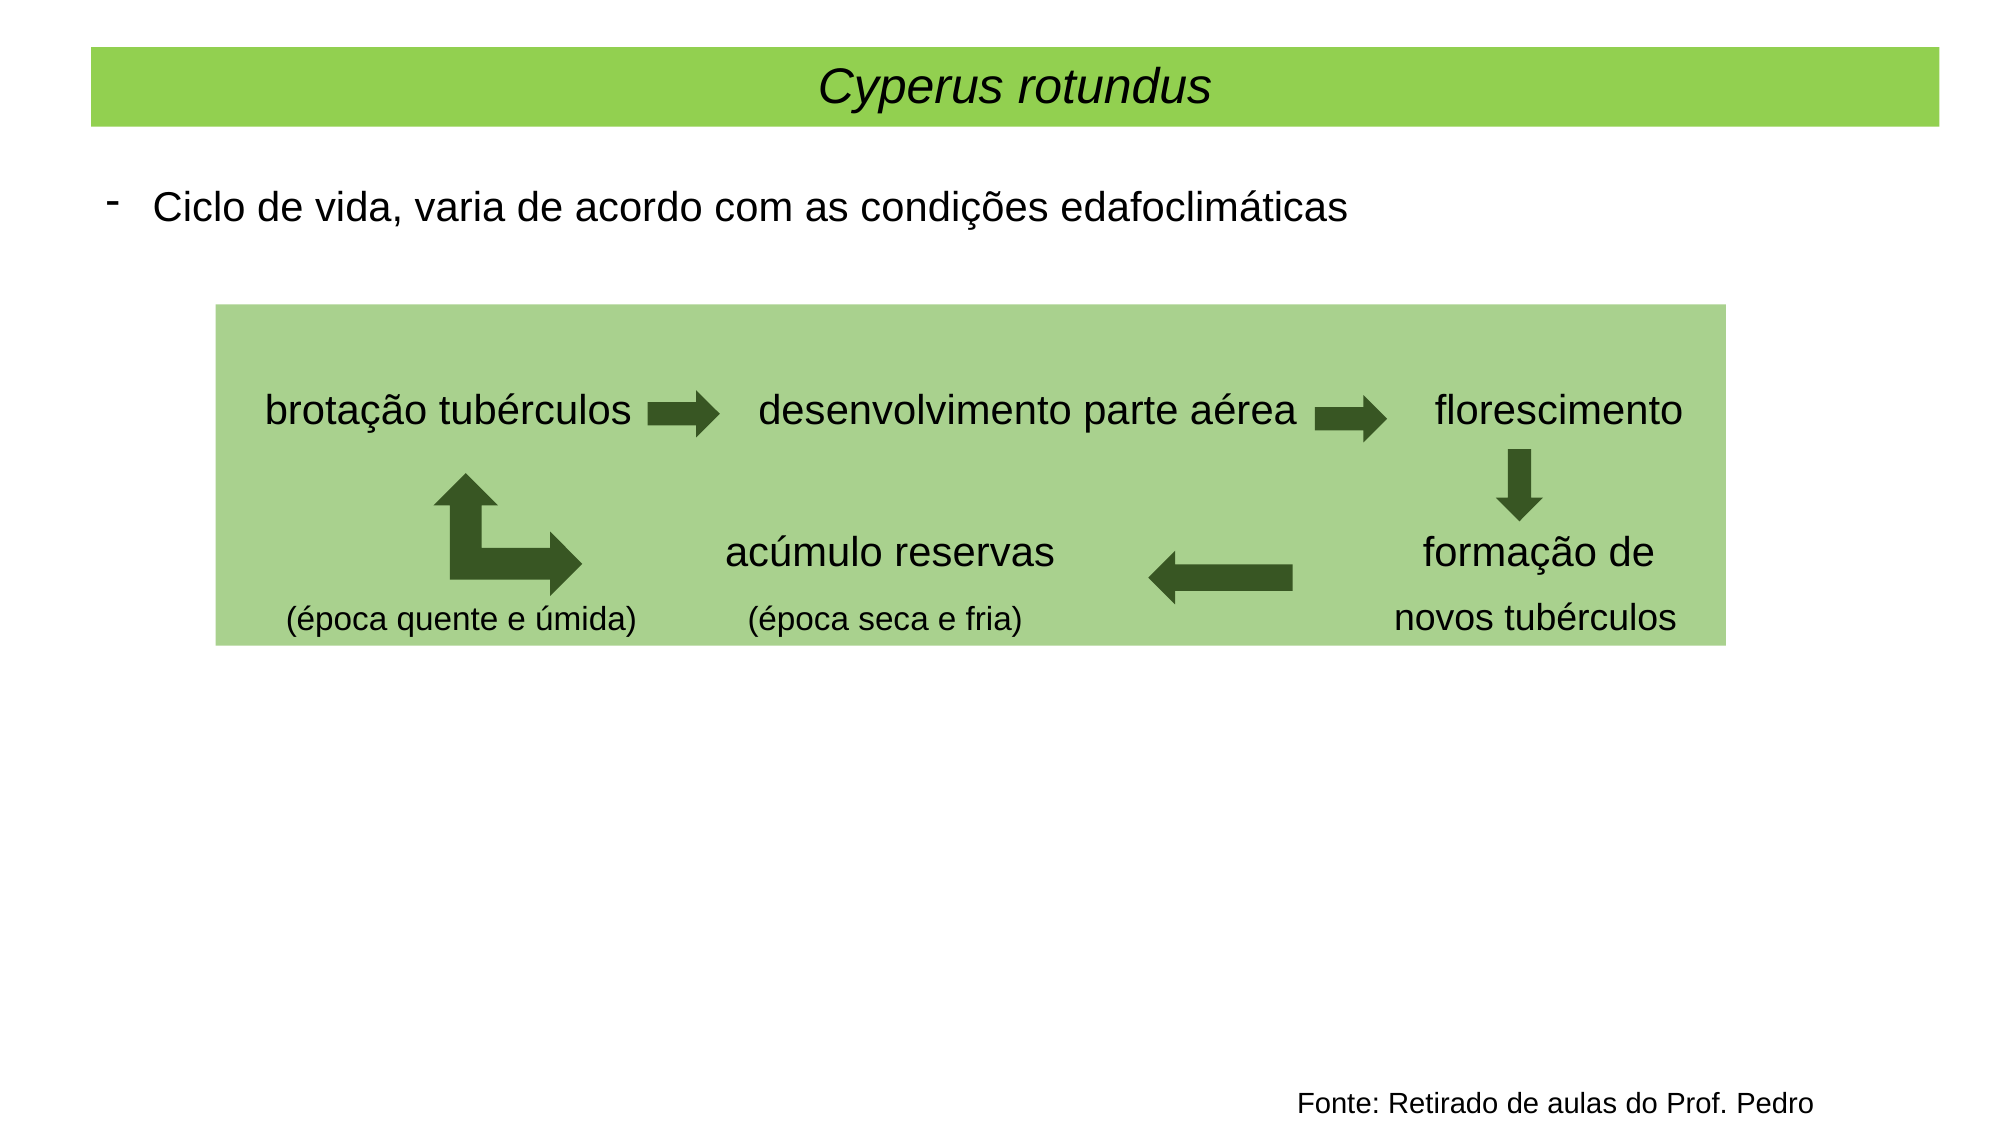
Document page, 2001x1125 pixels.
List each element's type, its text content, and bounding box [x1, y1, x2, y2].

text_box brotação tubérculos desenvolvimento parte aérea florescimento acúmulo reservas formação de (época quente e úmida) (época seca e fria) novos tubérculos [215, 304, 1726, 646]
text_box [1148, 550, 1293, 605]
text_box [1314, 395, 1388, 443]
text_box Ciclo de vida, varia de acordo com as condições edafoclimáticas [91, 147, 1851, 238]
title Cyperus rotundus [91, 47, 1940, 127]
text_box Fonte: Retirado de aulas do Prof. Pedro Christofoletti [1282, 1076, 2000, 1125]
text_box [1495, 449, 1544, 522]
text_box [647, 390, 720, 438]
text_box [433, 473, 583, 597]
